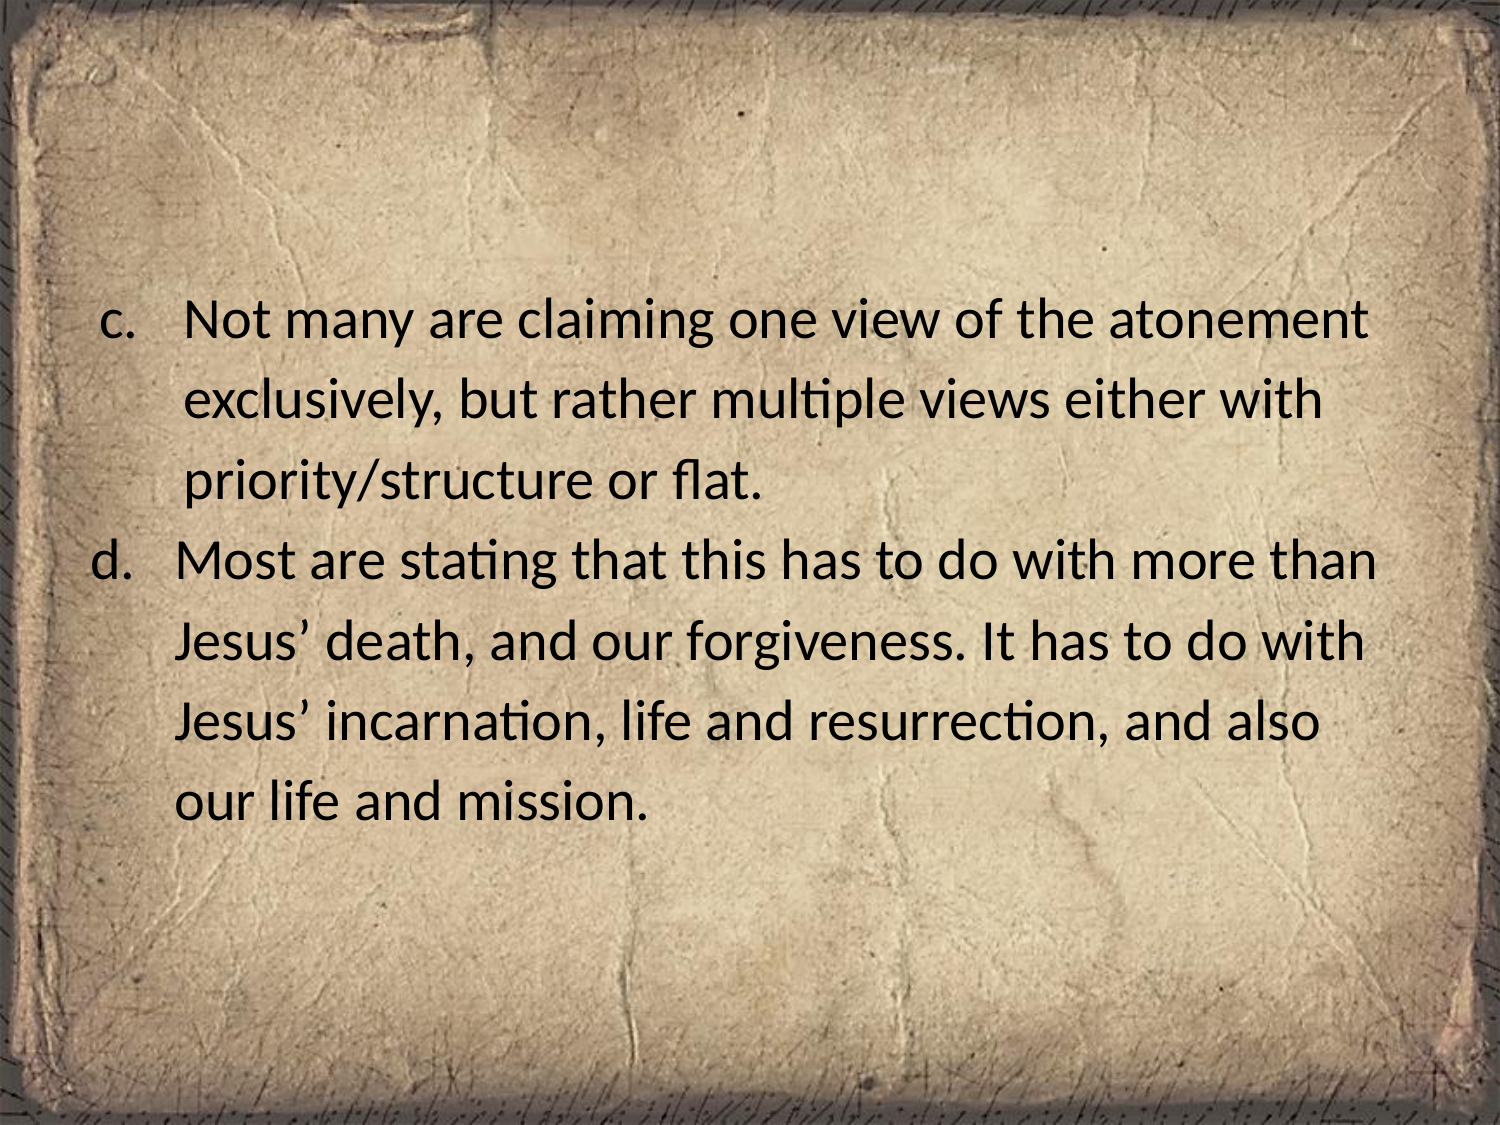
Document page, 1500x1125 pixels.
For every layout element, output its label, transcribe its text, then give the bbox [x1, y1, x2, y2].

list Not many are claiming one view of the atonement exclusively, but rather multiple views either with priority/structure or flat. Most are stating that this has to do with more than Jesus’ death, and our forgiveness. It has to do with Jesus’ incarnation, life and resurrection, and also our life and mission. [75, 262, 1425, 1005]
picture [0, 0, 1500, 1125]
